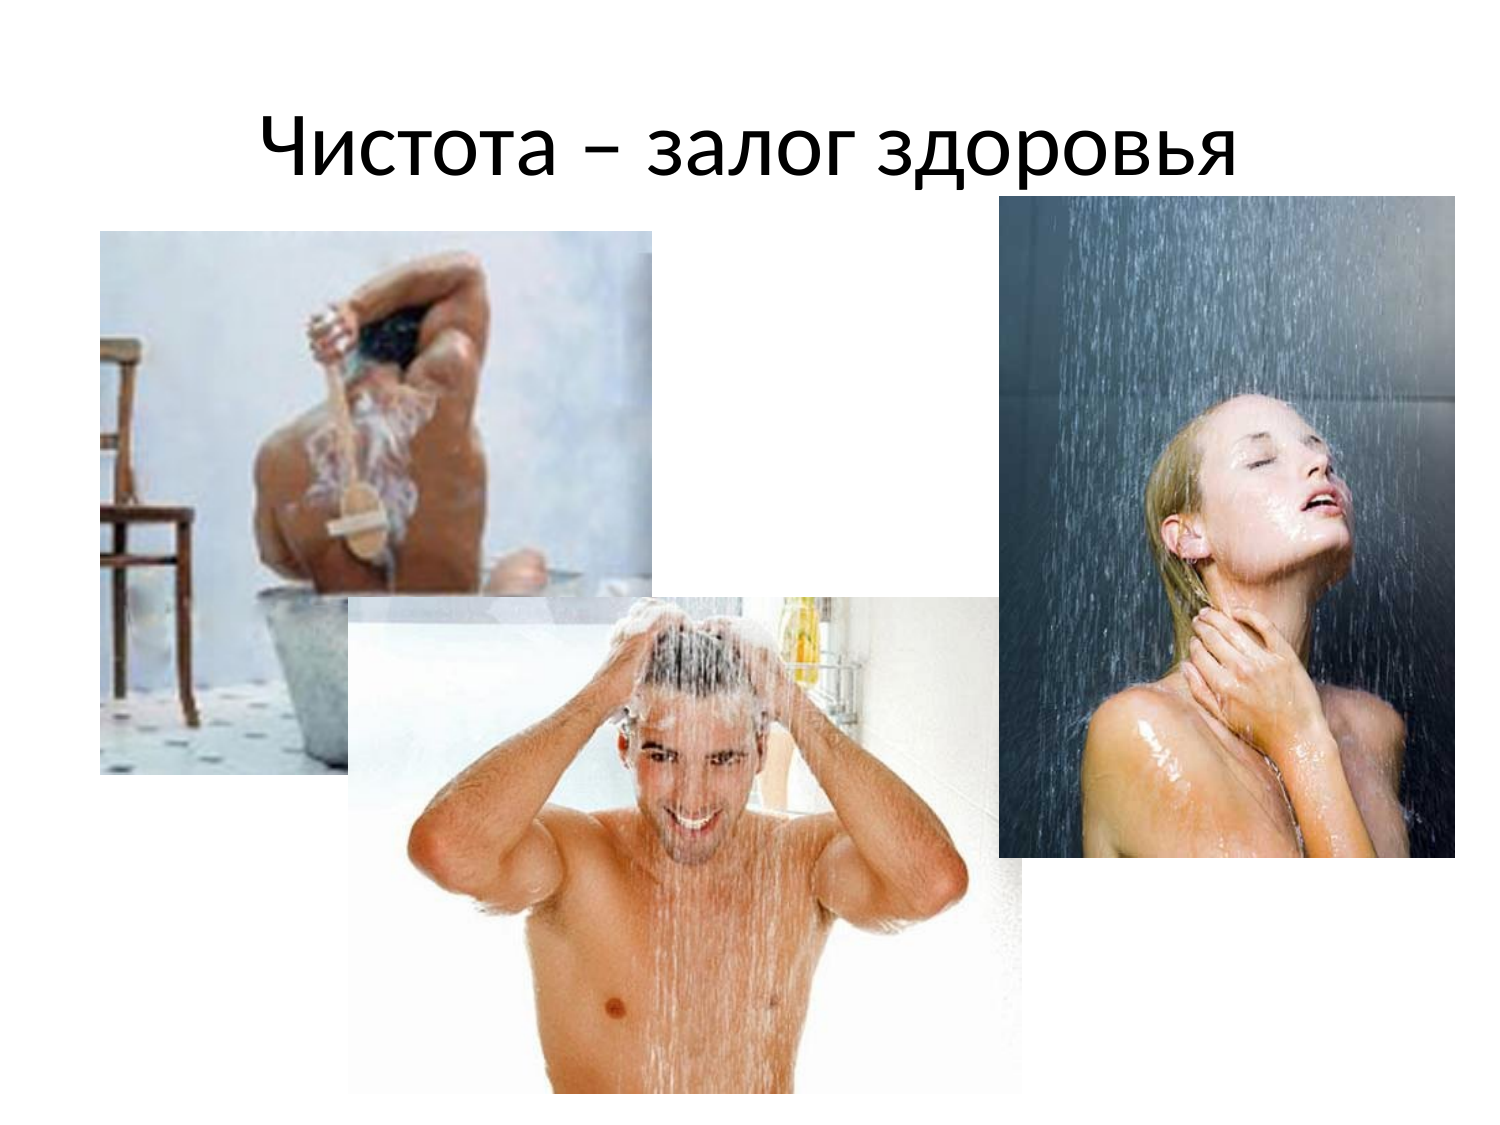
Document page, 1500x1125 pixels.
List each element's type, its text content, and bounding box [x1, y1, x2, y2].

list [100, 231, 653, 776]
picture [998, 196, 1456, 858]
title Чистота – залог здоровья [75, 45, 1425, 233]
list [348, 597, 1022, 1095]
